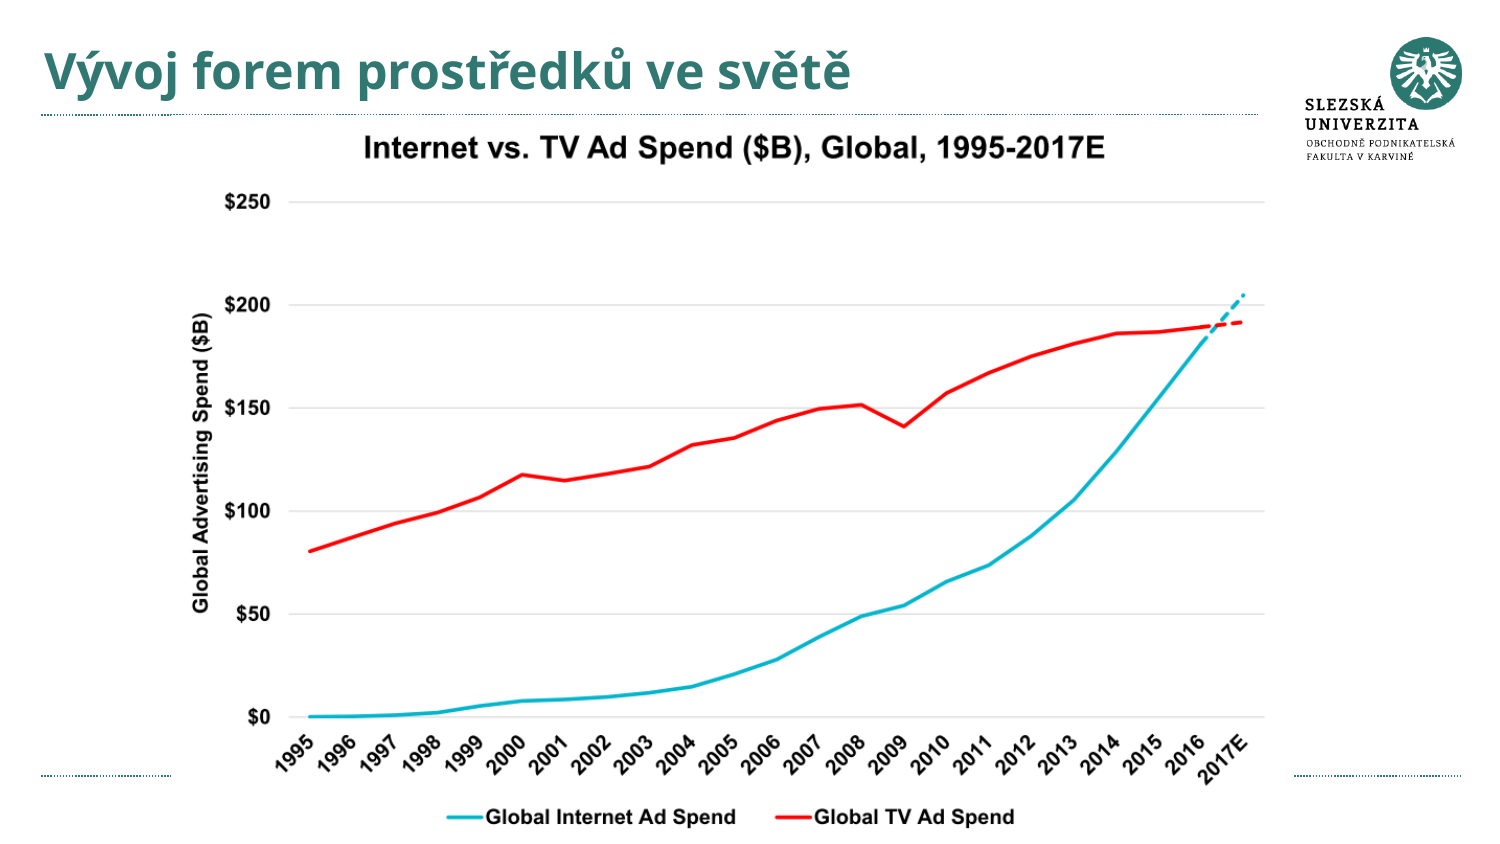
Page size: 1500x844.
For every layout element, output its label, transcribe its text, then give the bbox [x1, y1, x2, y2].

title Vývoj forem prostředků ve světě [29, 32, 1152, 116]
picture [170, 114, 1294, 835]
picture [1305, 37, 1462, 160]
